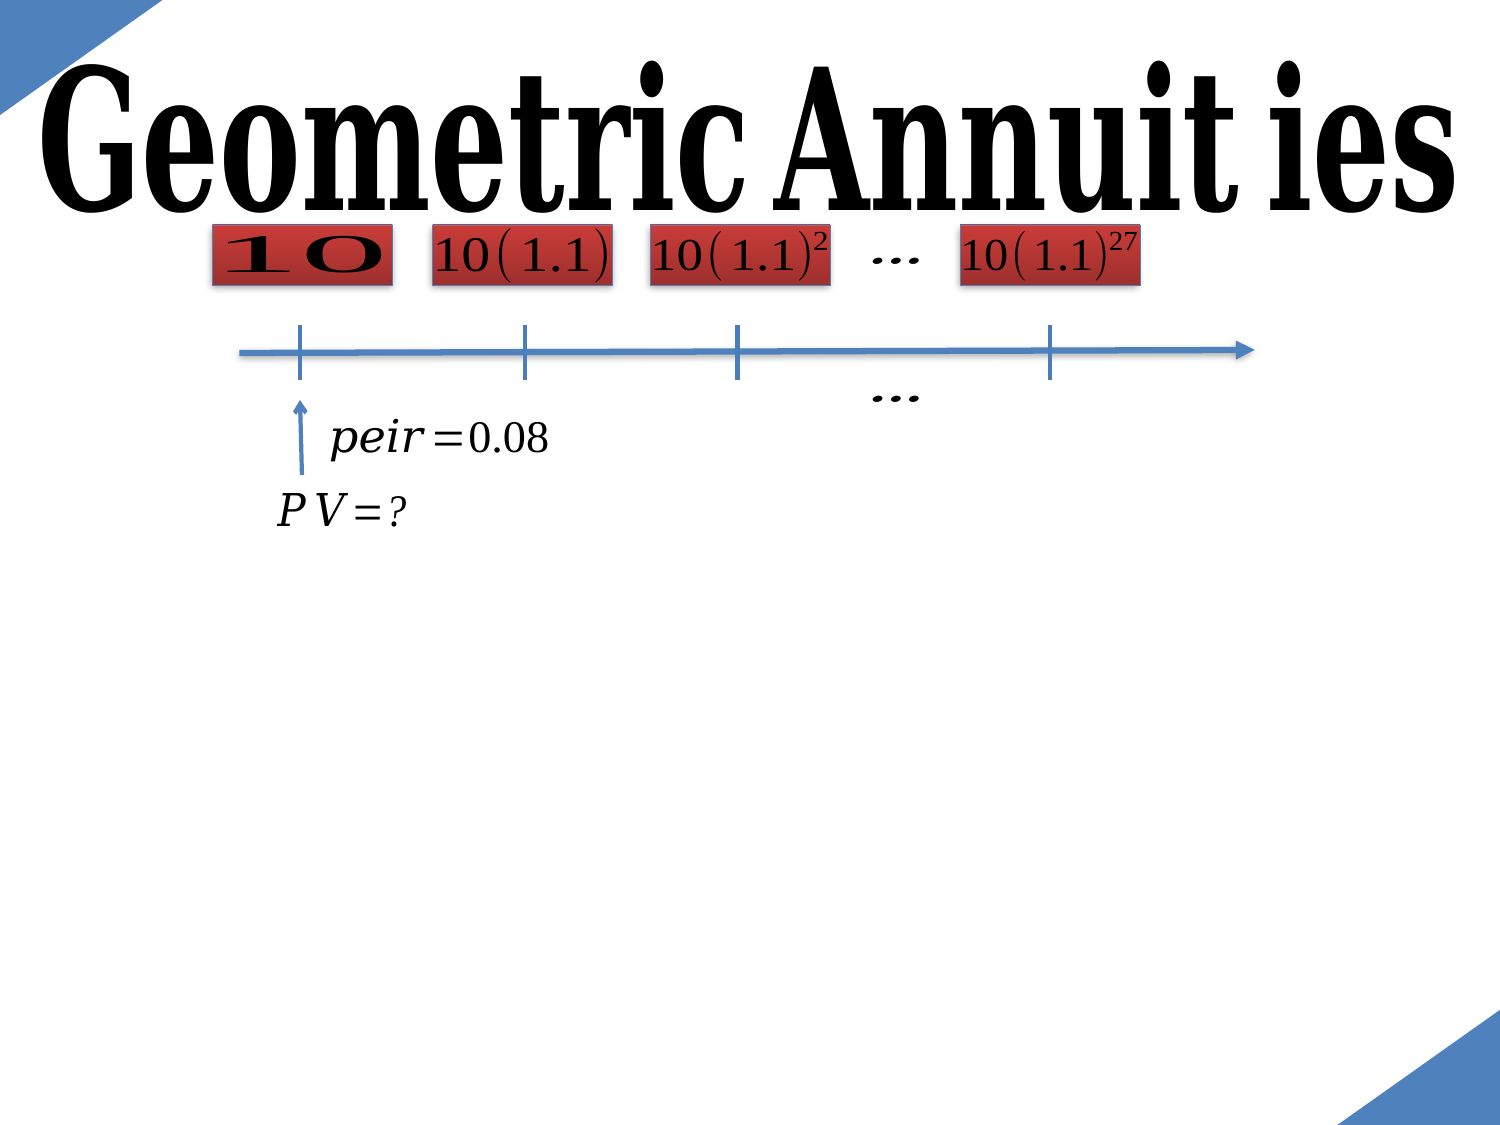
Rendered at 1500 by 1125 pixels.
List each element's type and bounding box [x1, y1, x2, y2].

text_box [529, 349, 733, 354]
text_box [239, 349, 295, 354]
text_box [317, 106, 1500, 294]
text_box [296, 414, 304, 479]
text_box [1054, 349, 1255, 354]
text_box [741, 349, 1045, 354]
text_box [304, 349, 520, 354]
text_box [299, 399, 303, 476]
text_box [45, 245, 1388, 1062]
